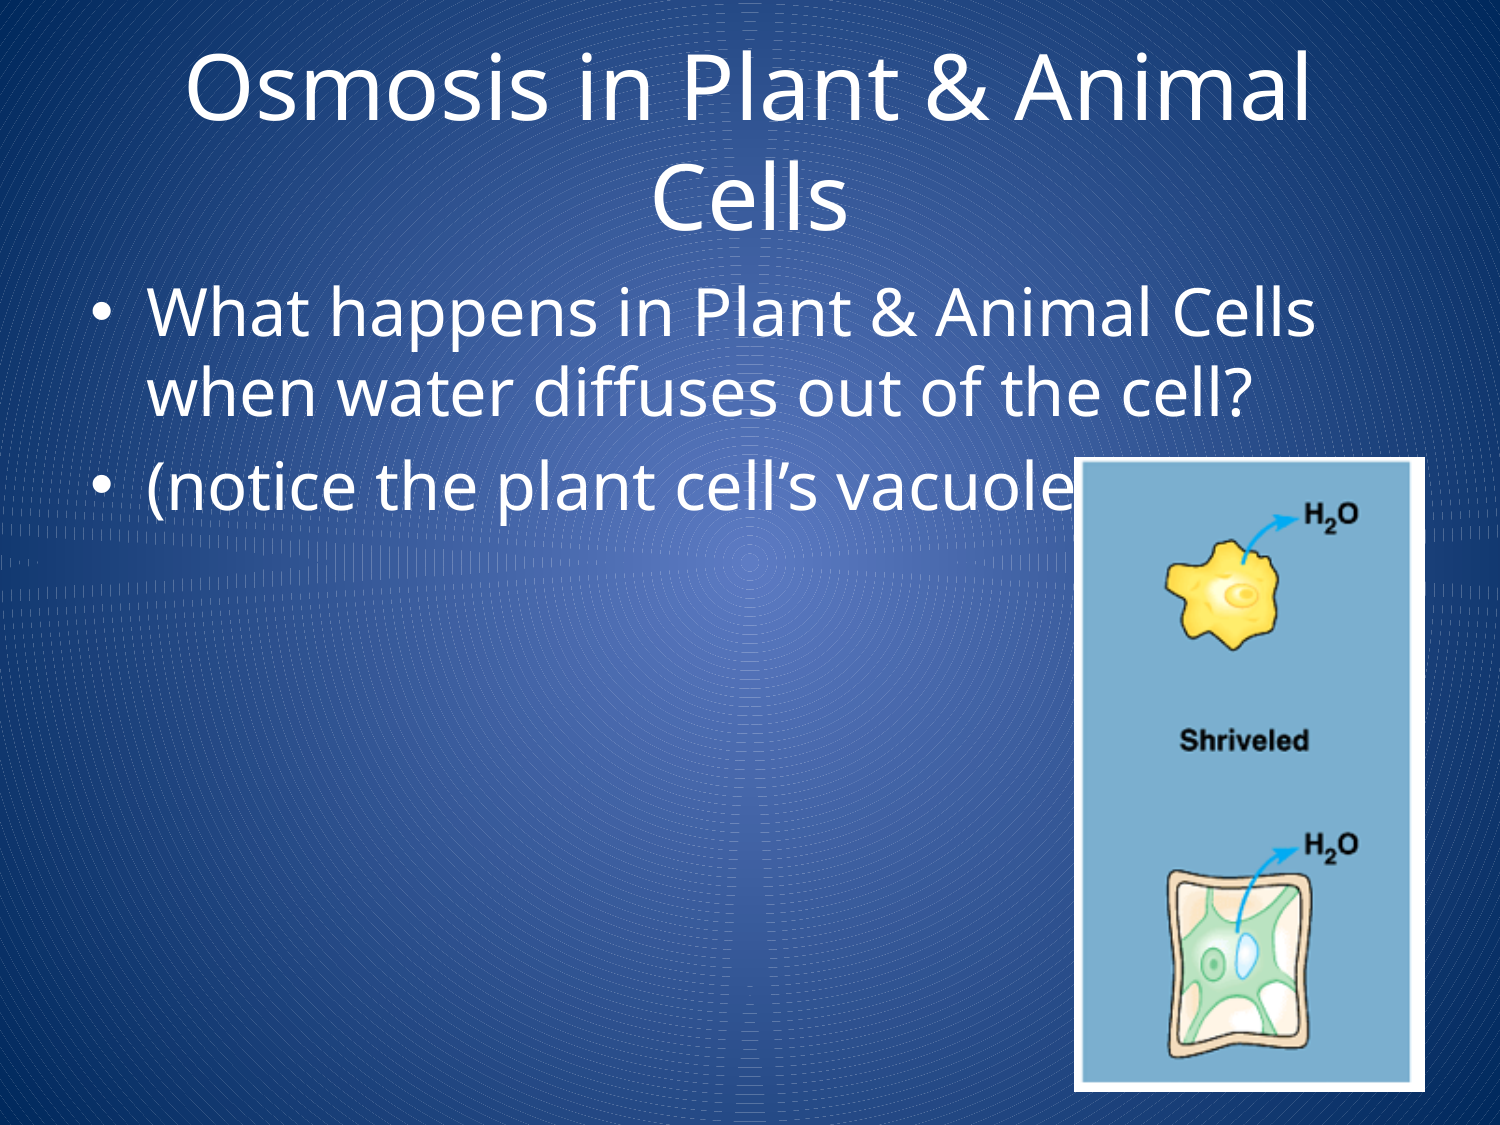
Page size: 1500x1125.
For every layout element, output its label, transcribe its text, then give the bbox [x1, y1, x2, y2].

title Osmosis in Plant & Animal Cells [75, 45, 1425, 233]
picture [1074, 457, 1426, 1093]
list What happens in Plant & Animal Cells when water diffuses out of the cell? (notice the plant cell’s vacuole) [75, 262, 1425, 1005]
